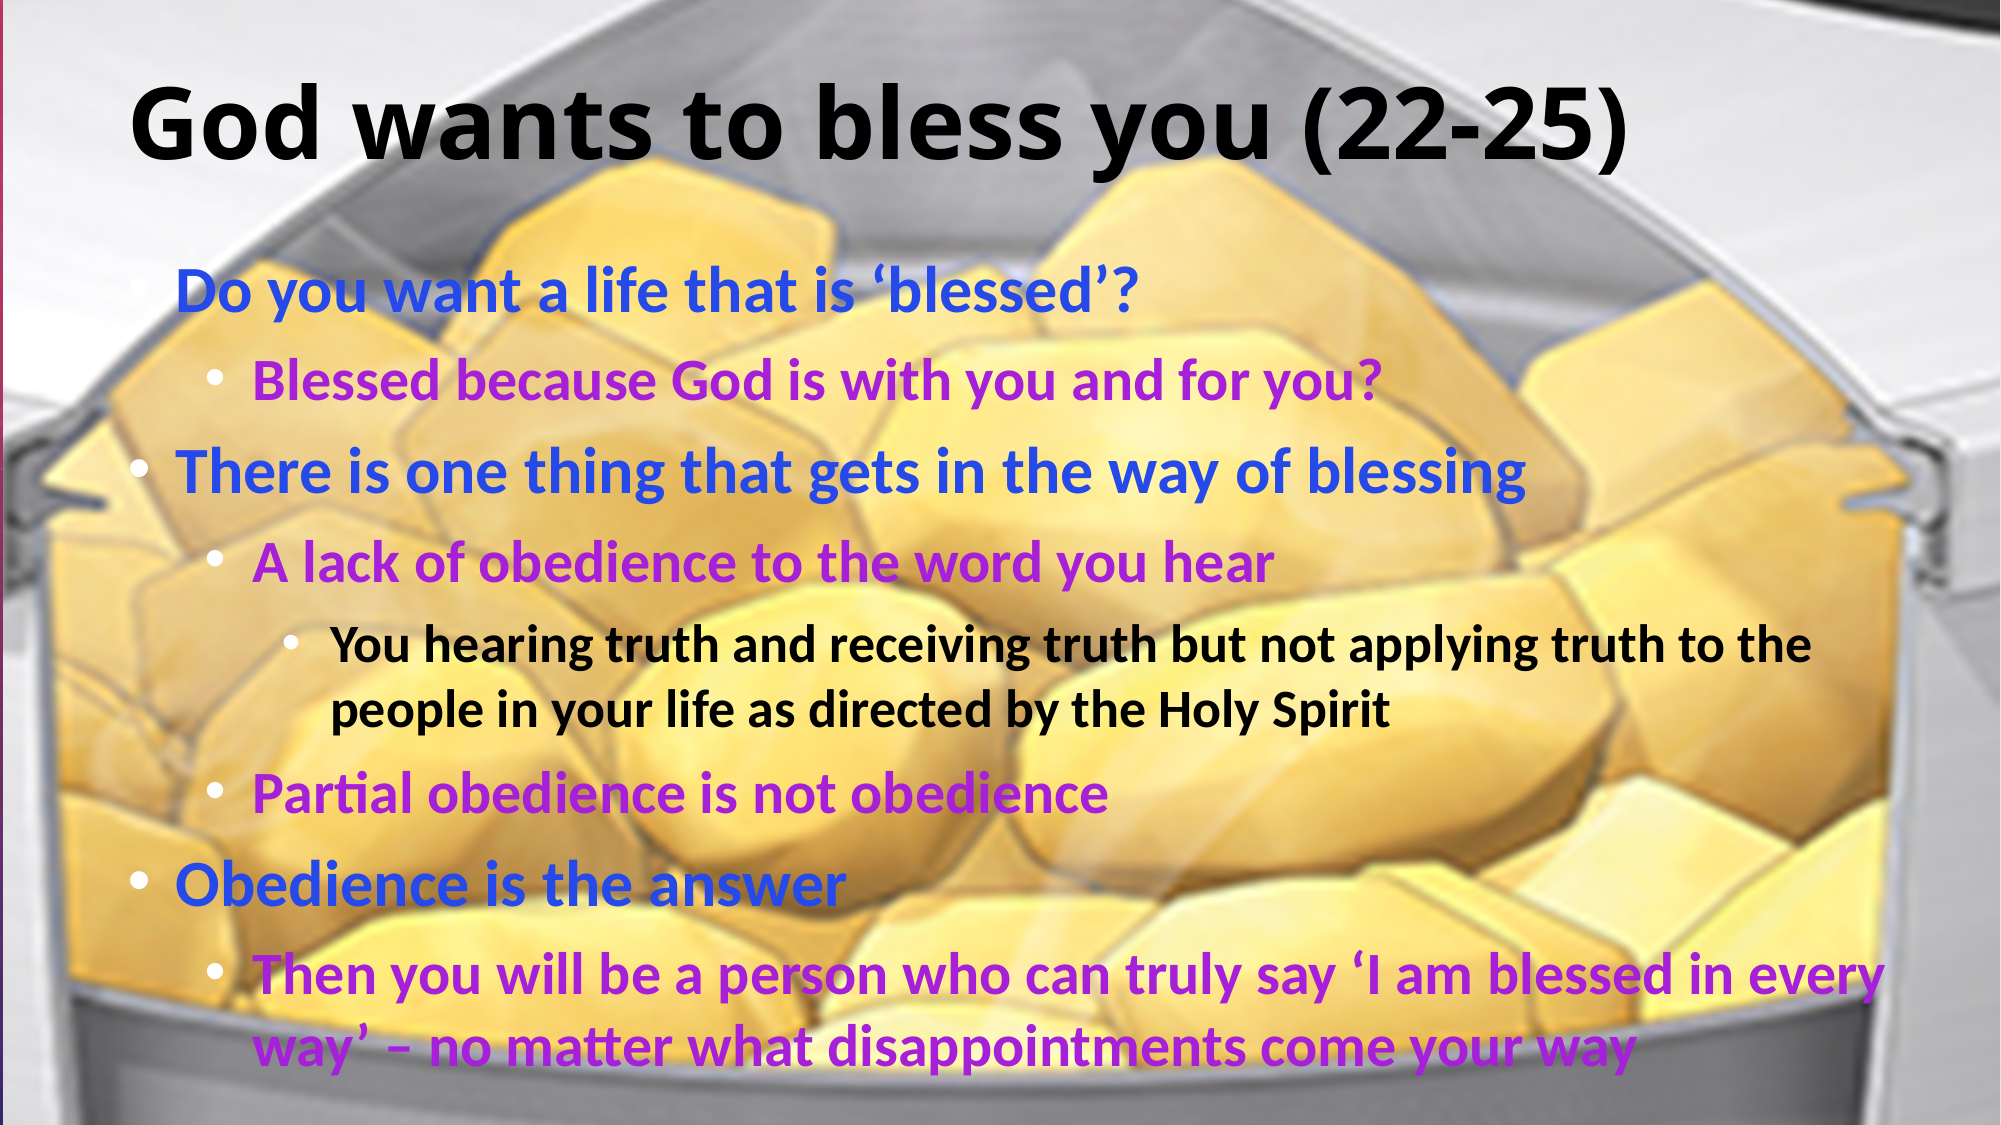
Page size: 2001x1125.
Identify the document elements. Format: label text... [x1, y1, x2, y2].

list Do you want a life that is ‘blessed’? Blessed because God is with you and for you? There is one thing that gets in the way of blessing A lack of obedience to the word you hear You hearing truth and receiving truth but not applying truth to the people in your life as directed by the Holy Spirit Partial obedience is not obedience Obedience is the answer Then you will be a person who can truly say ‘I am blessed in every way’ – no matter what disappointments come your way [112, 238, 1915, 1087]
title God wants to bless you (22-25) [112, 0, 1915, 238]
picture [0, 0, 2001, 1125]
